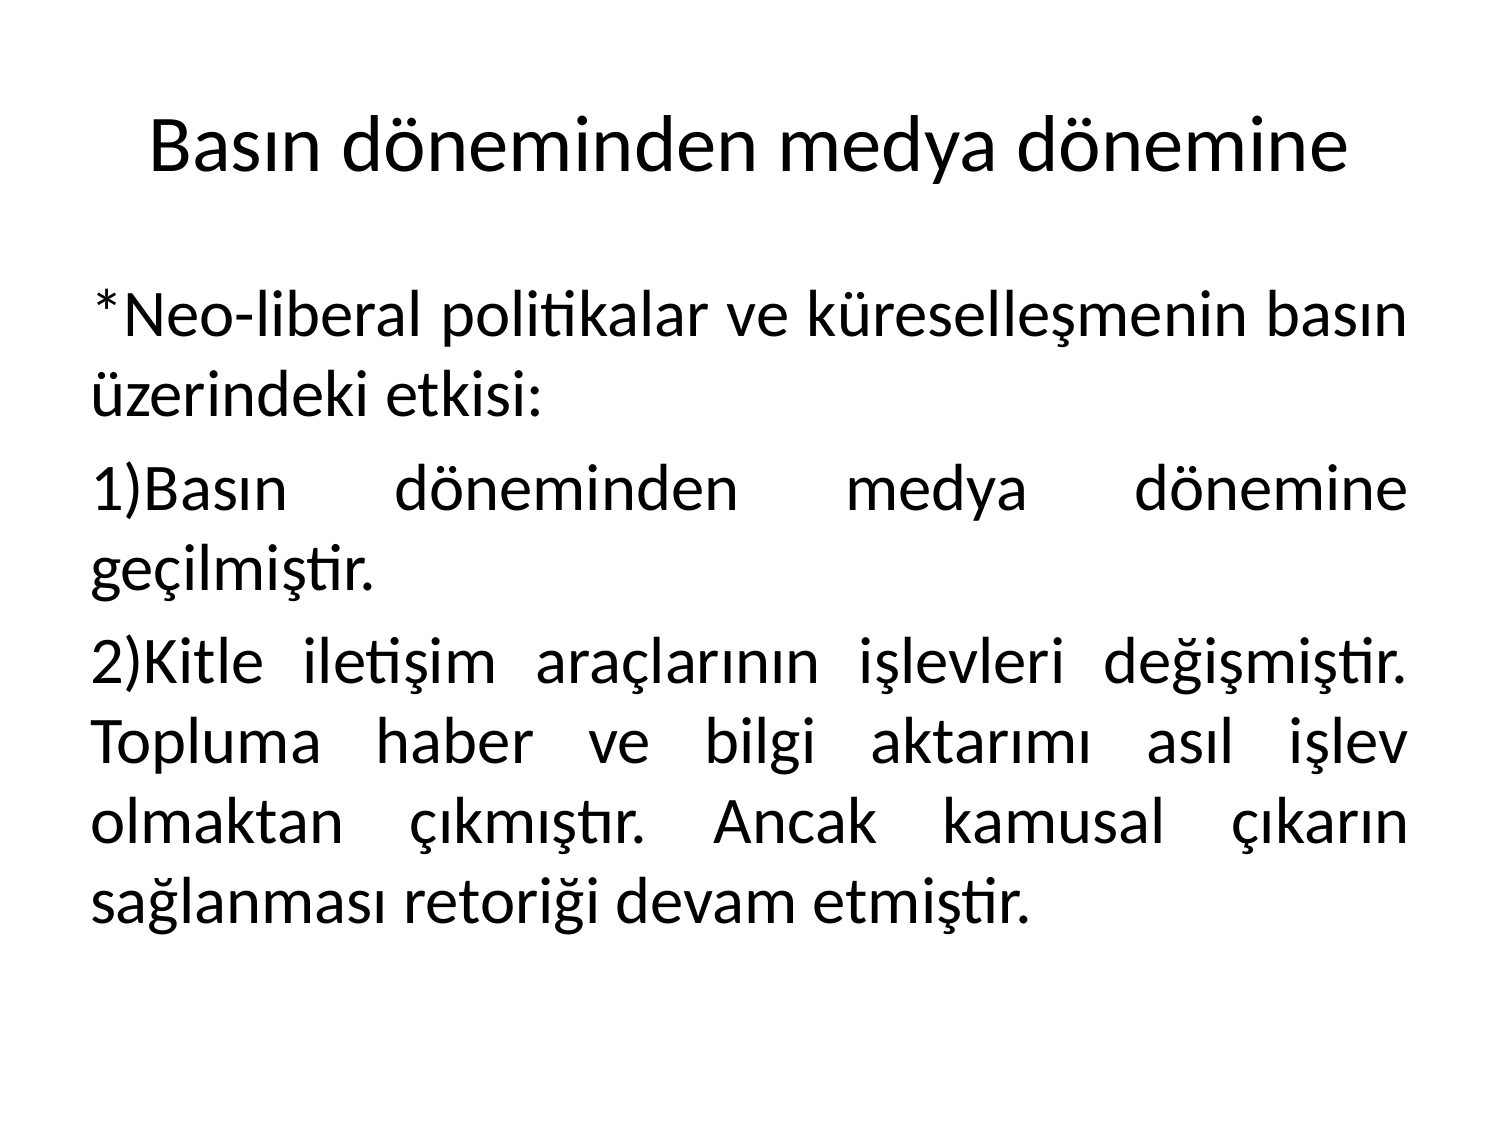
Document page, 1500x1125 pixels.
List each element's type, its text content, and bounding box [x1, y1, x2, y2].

title Basın döneminden medya dönemine [75, 45, 1425, 233]
list *Neo-liberal politikalar ve küreselleşmenin basın üzerindeki etkisi: 1)Basın döneminden medya dönemine geçilmiştir. 2)Kitle iletişim araçlarının işlevleri değişmiştir. Topluma haber ve bilgi aktarımı asıl işlev olmaktan çıkmıştır. Ancak kamusal çıkarın sağlanması retoriği devam etmiştir. [75, 262, 1425, 1005]
